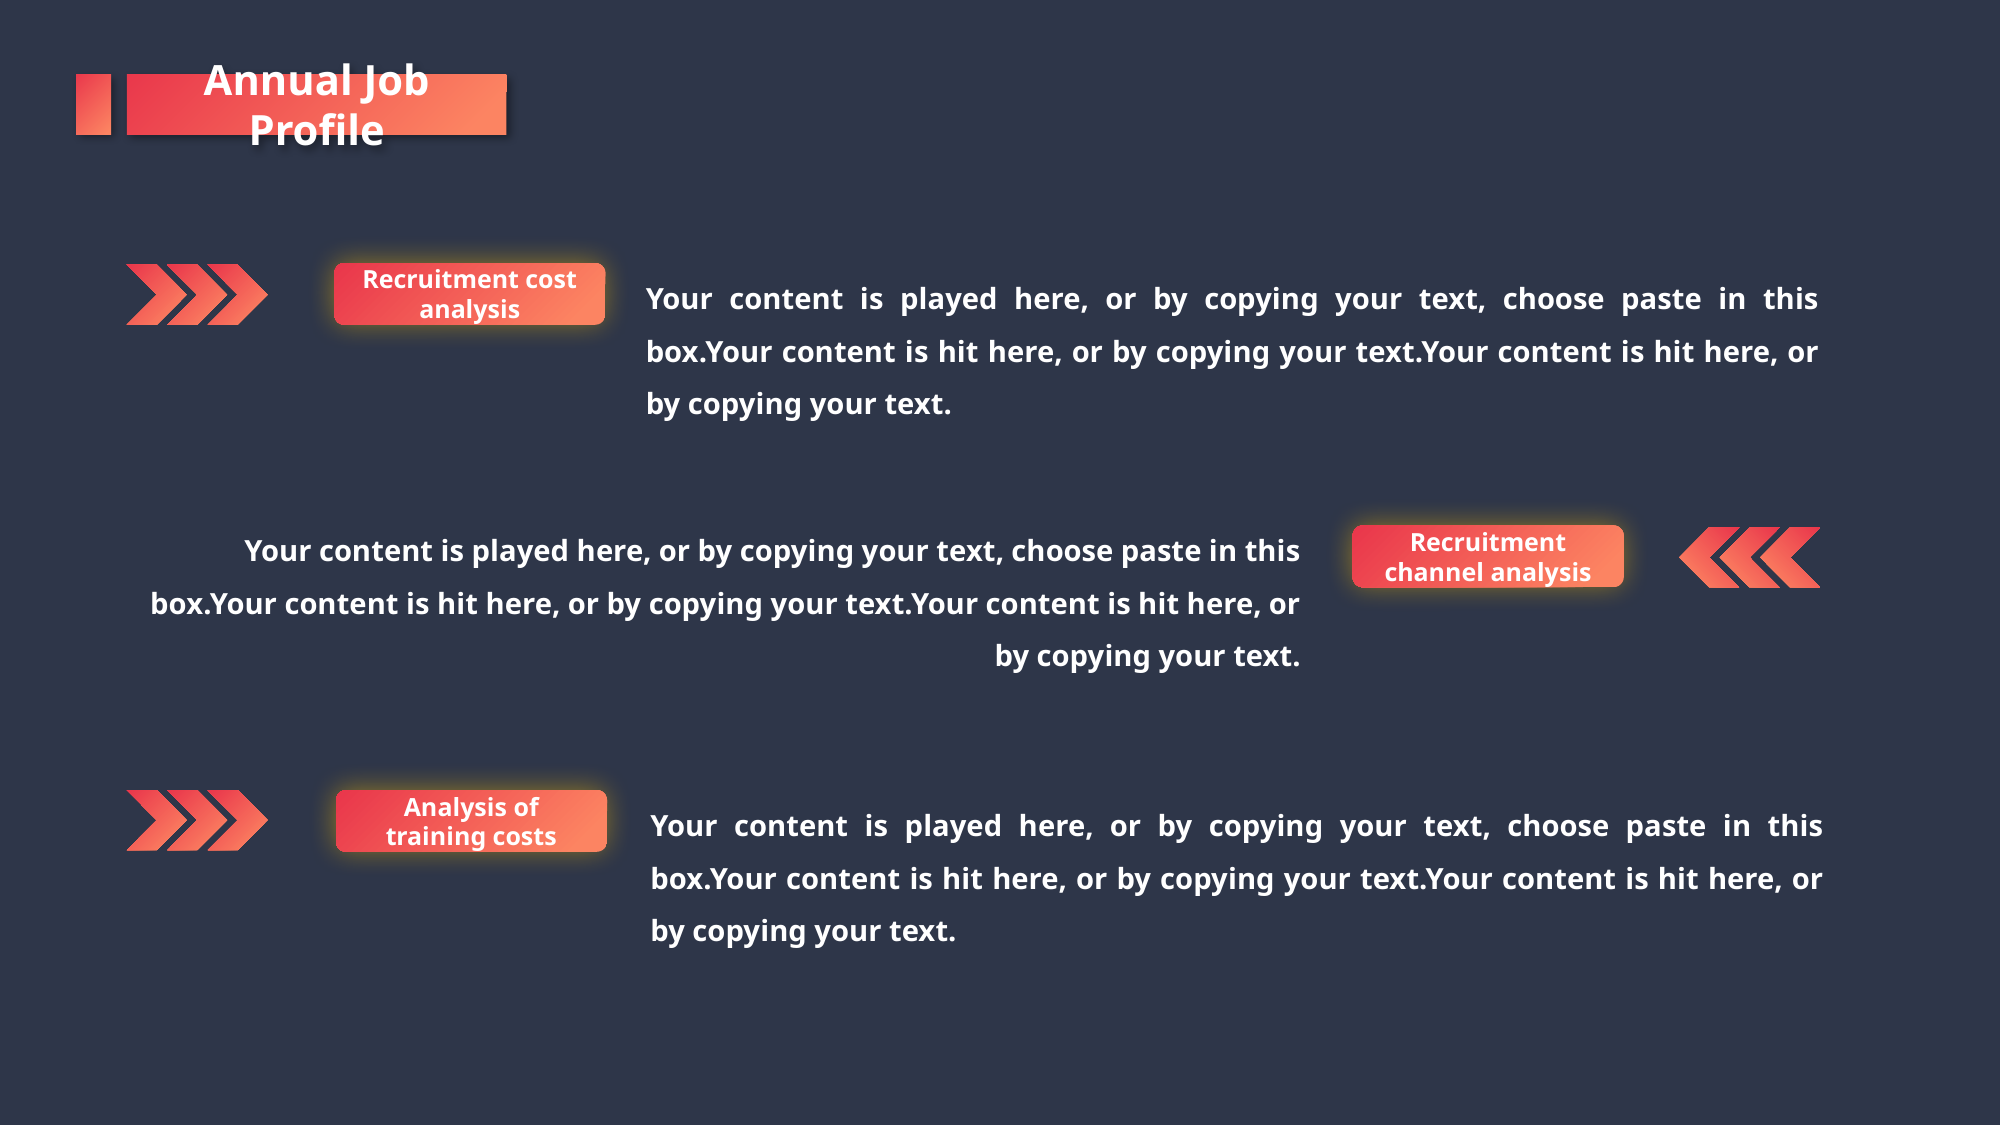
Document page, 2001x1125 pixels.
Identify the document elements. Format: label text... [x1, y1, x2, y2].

text_box Your content is played here, or by copying your text, choose paste in this box.Your content is hit here, or by copying your text.Your content is hit here, or by copying your text. [126, 515, 1301, 673]
text_box Your content is played here, or by copying your text, choose paste in this box.Your content is hit here, or by copying your text.Your content is hit here, or by copying your text. [650, 790, 1825, 948]
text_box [126, 264, 268, 325]
text_box Analysis of training costs [334, 789, 609, 853]
text_box Your content is played here, or by copying your text, choose paste in this box.Your content is hit here, or by copying your text.Your content is hit here, or by copying your text. [645, 263, 1820, 421]
text_box Recruitment cost analysis [333, 261, 607, 326]
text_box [1679, 527, 1821, 588]
text_box Recruitment channel analysis [1351, 524, 1625, 589]
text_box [76, 74, 507, 135]
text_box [126, 790, 268, 851]
